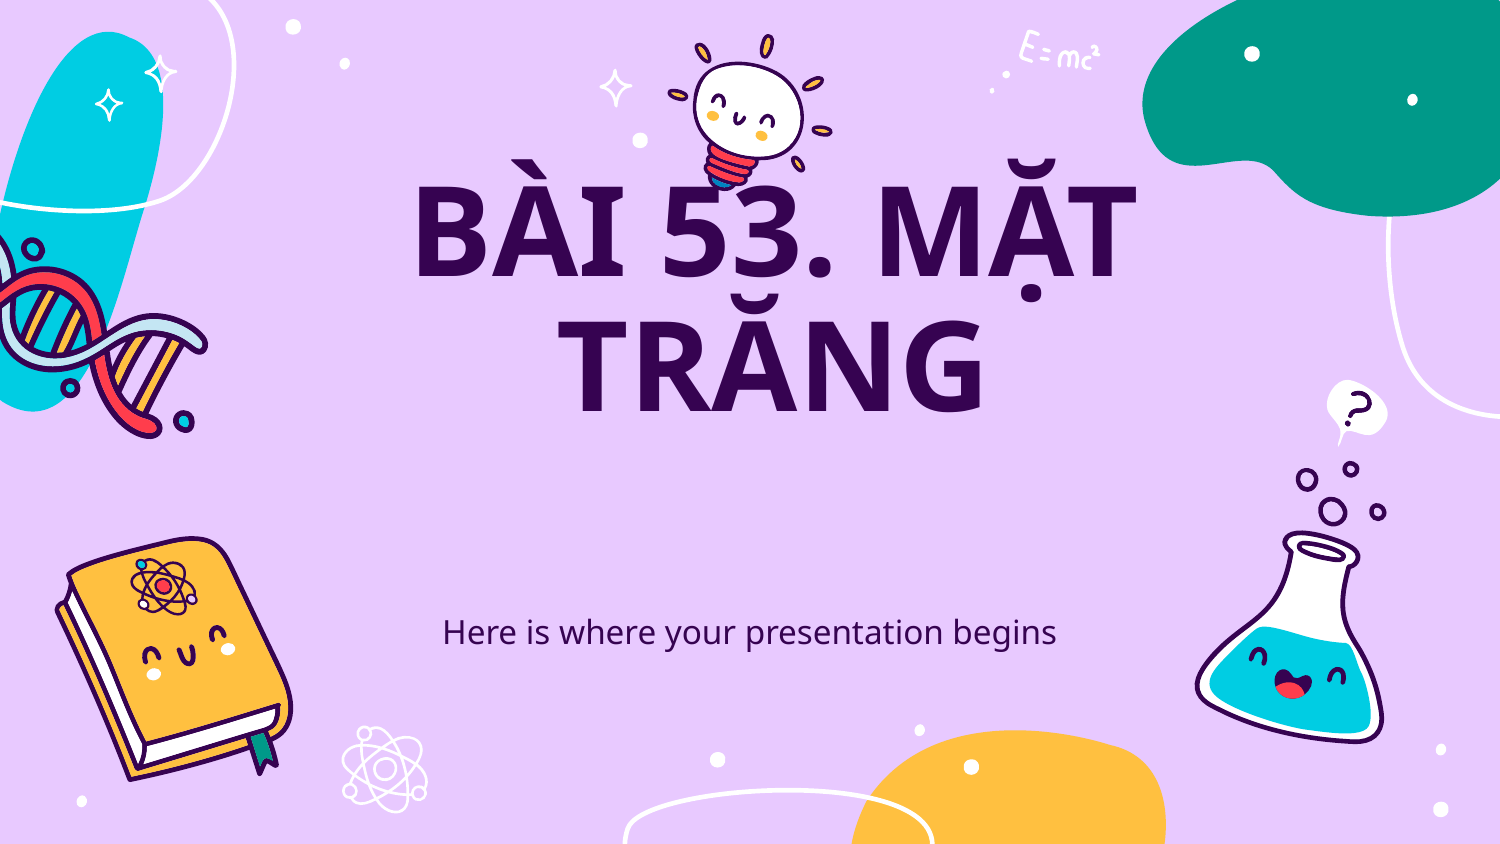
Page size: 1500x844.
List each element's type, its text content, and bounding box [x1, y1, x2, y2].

subtitle Here is where your presentation begins [300, 590, 1181, 669]
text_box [662, 33, 838, 193]
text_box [1186, 467, 1398, 751]
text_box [54, 535, 295, 783]
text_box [0, 261, 226, 397]
title BÀI 53. MẶT TRĂNG [207, 125, 1340, 454]
